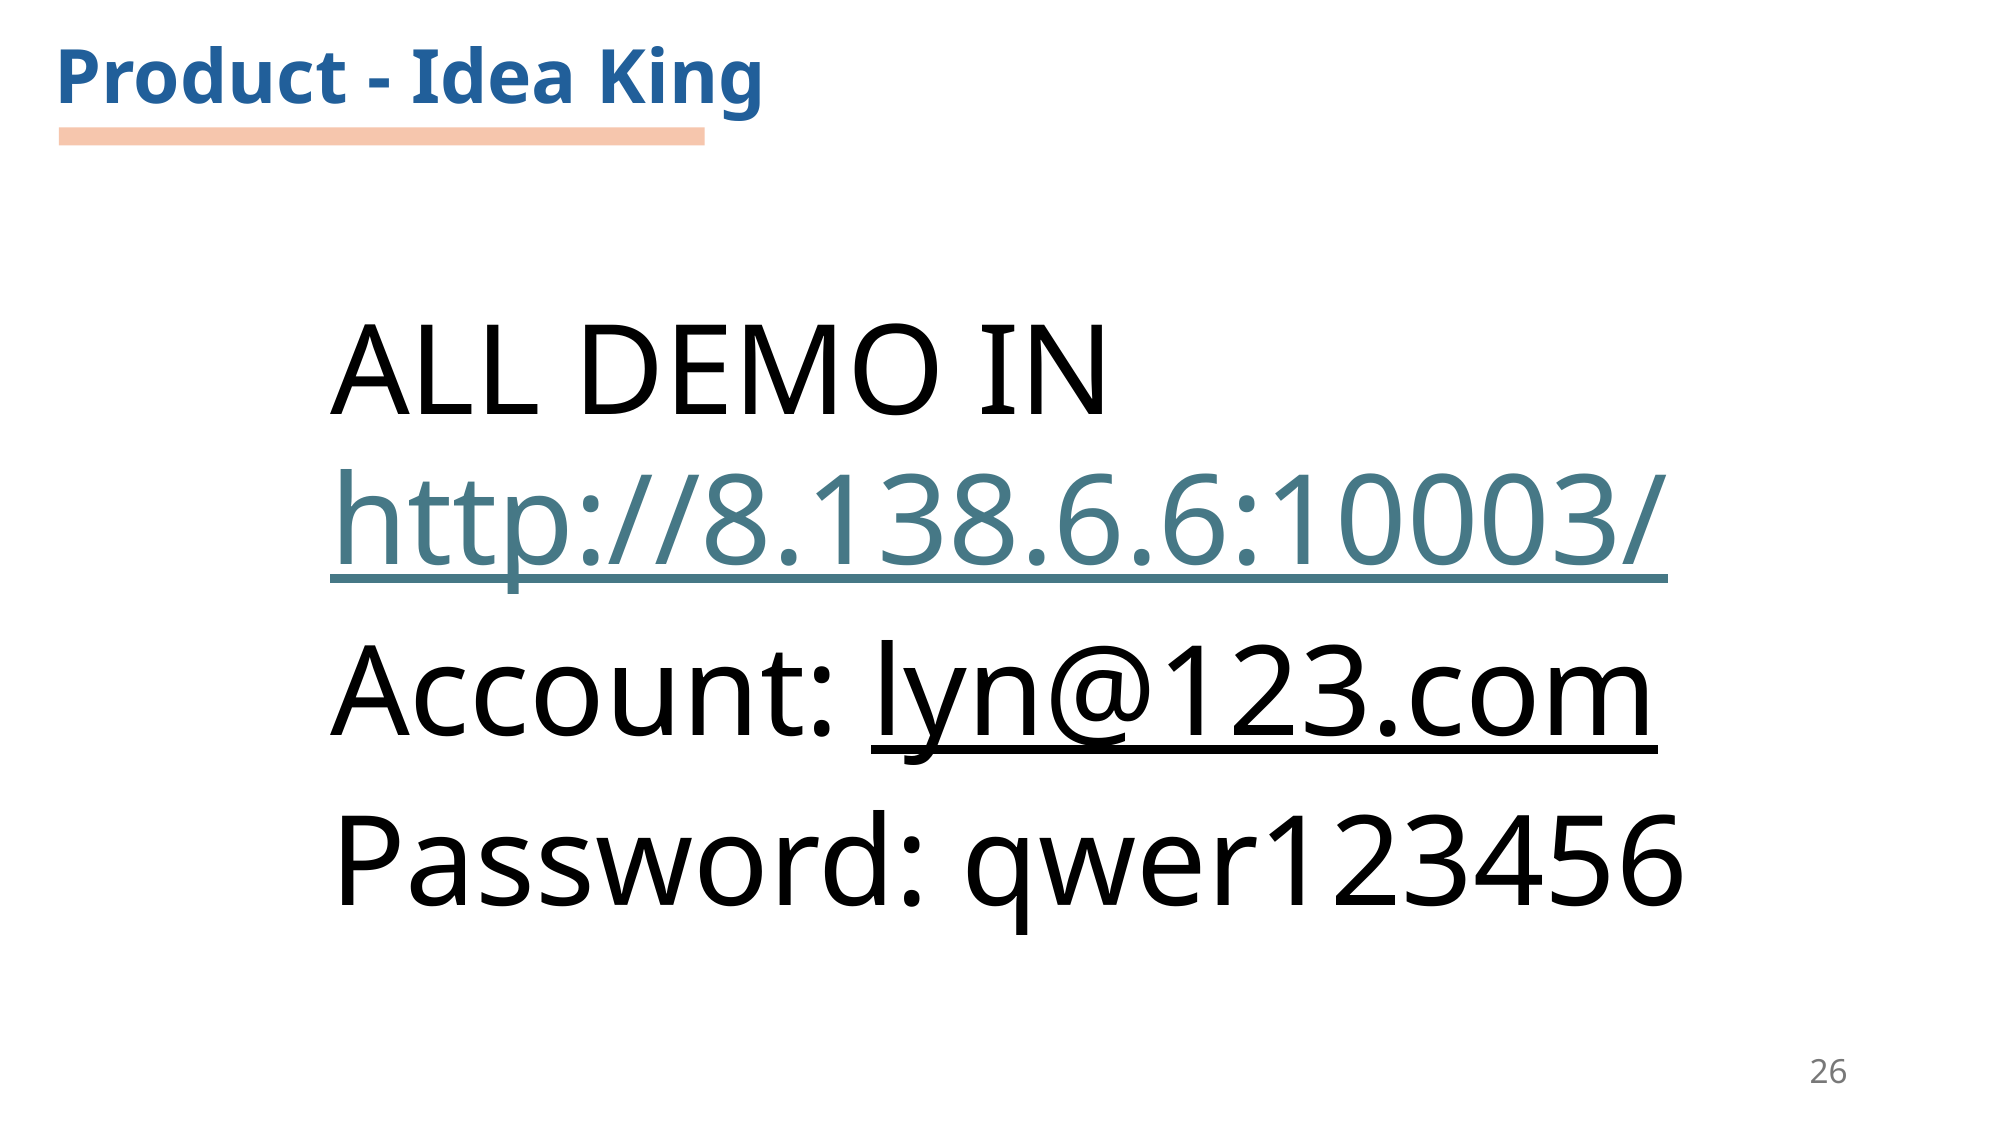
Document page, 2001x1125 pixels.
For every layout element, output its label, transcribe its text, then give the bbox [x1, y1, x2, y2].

slide_number 26 [1412, 1042, 1863, 1103]
text_box [57, 126, 706, 147]
text_box Product - Idea King [39, 21, 864, 127]
text_box ALL DEMO IN http://8.138.6.6:10003/ Account: lyn@123.com Password: qwer123456 [315, 282, 1735, 939]
